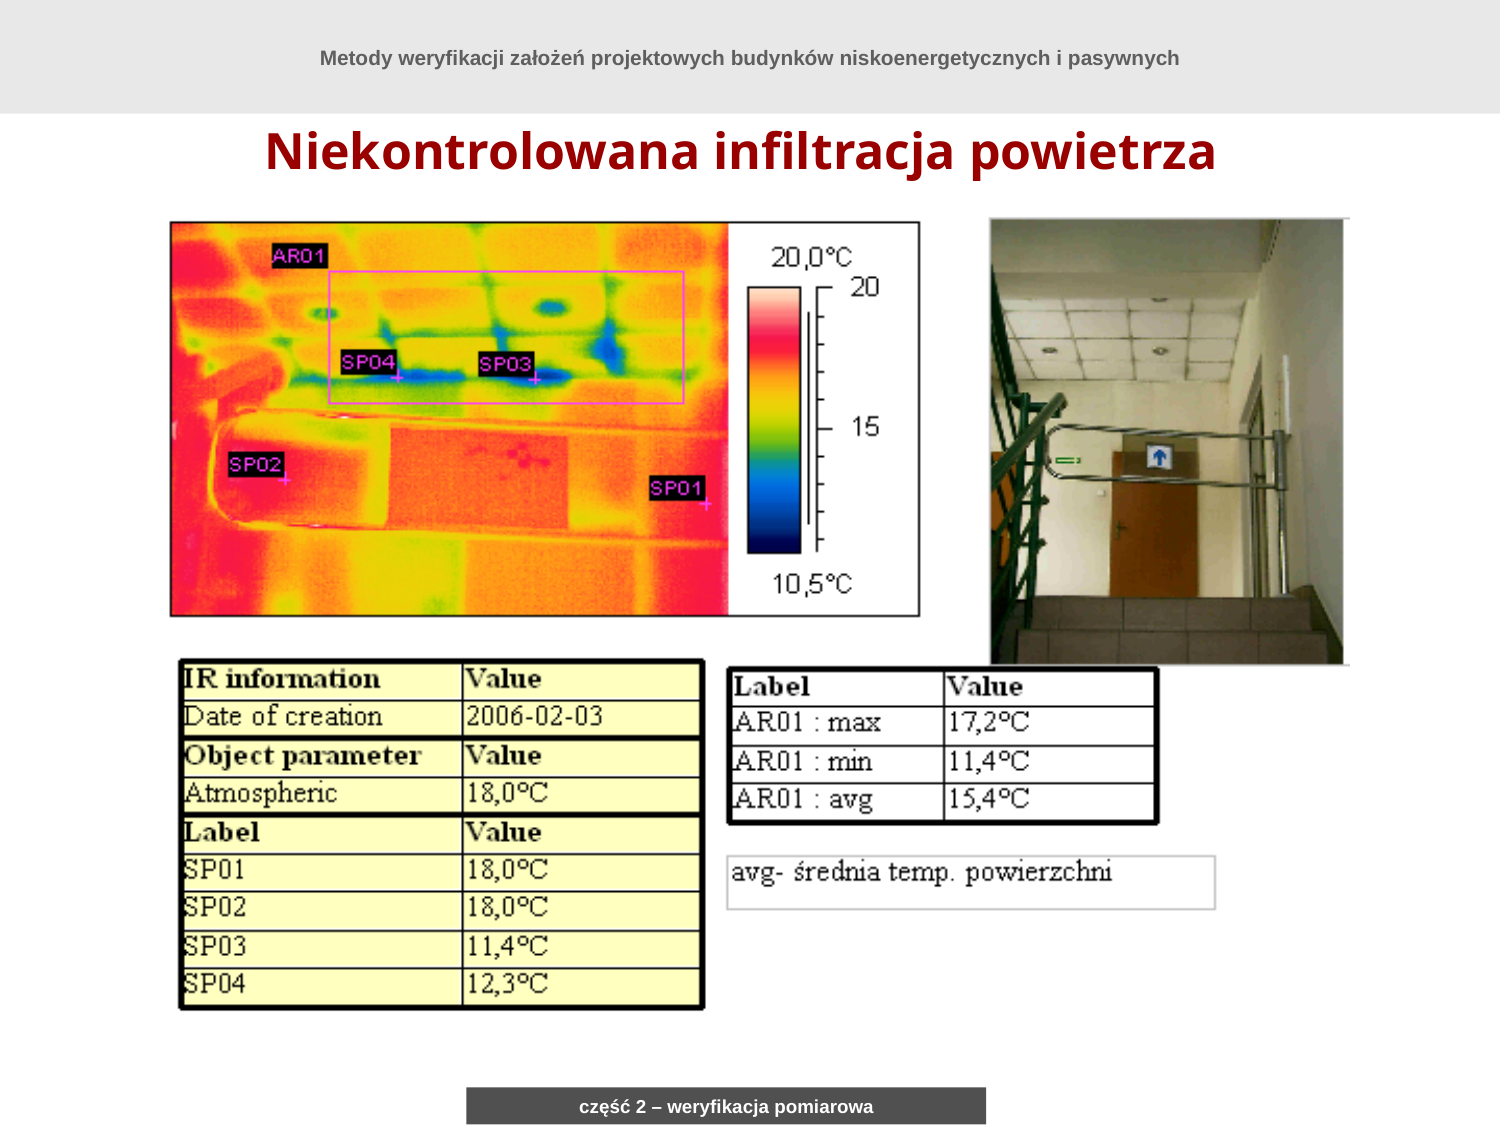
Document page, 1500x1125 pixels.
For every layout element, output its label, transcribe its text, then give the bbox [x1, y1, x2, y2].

text_box Niekontrolowana infiltracja powietrza [99, 114, 1388, 188]
text_box część 2 – weryfikacja pomiarowa [466, 1087, 987, 1125]
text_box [162, 212, 1351, 1017]
text_box Metody weryfikacji założeń projektowych budynków niskoenergetycznych i pasywnych [0, 0, 1500, 114]
